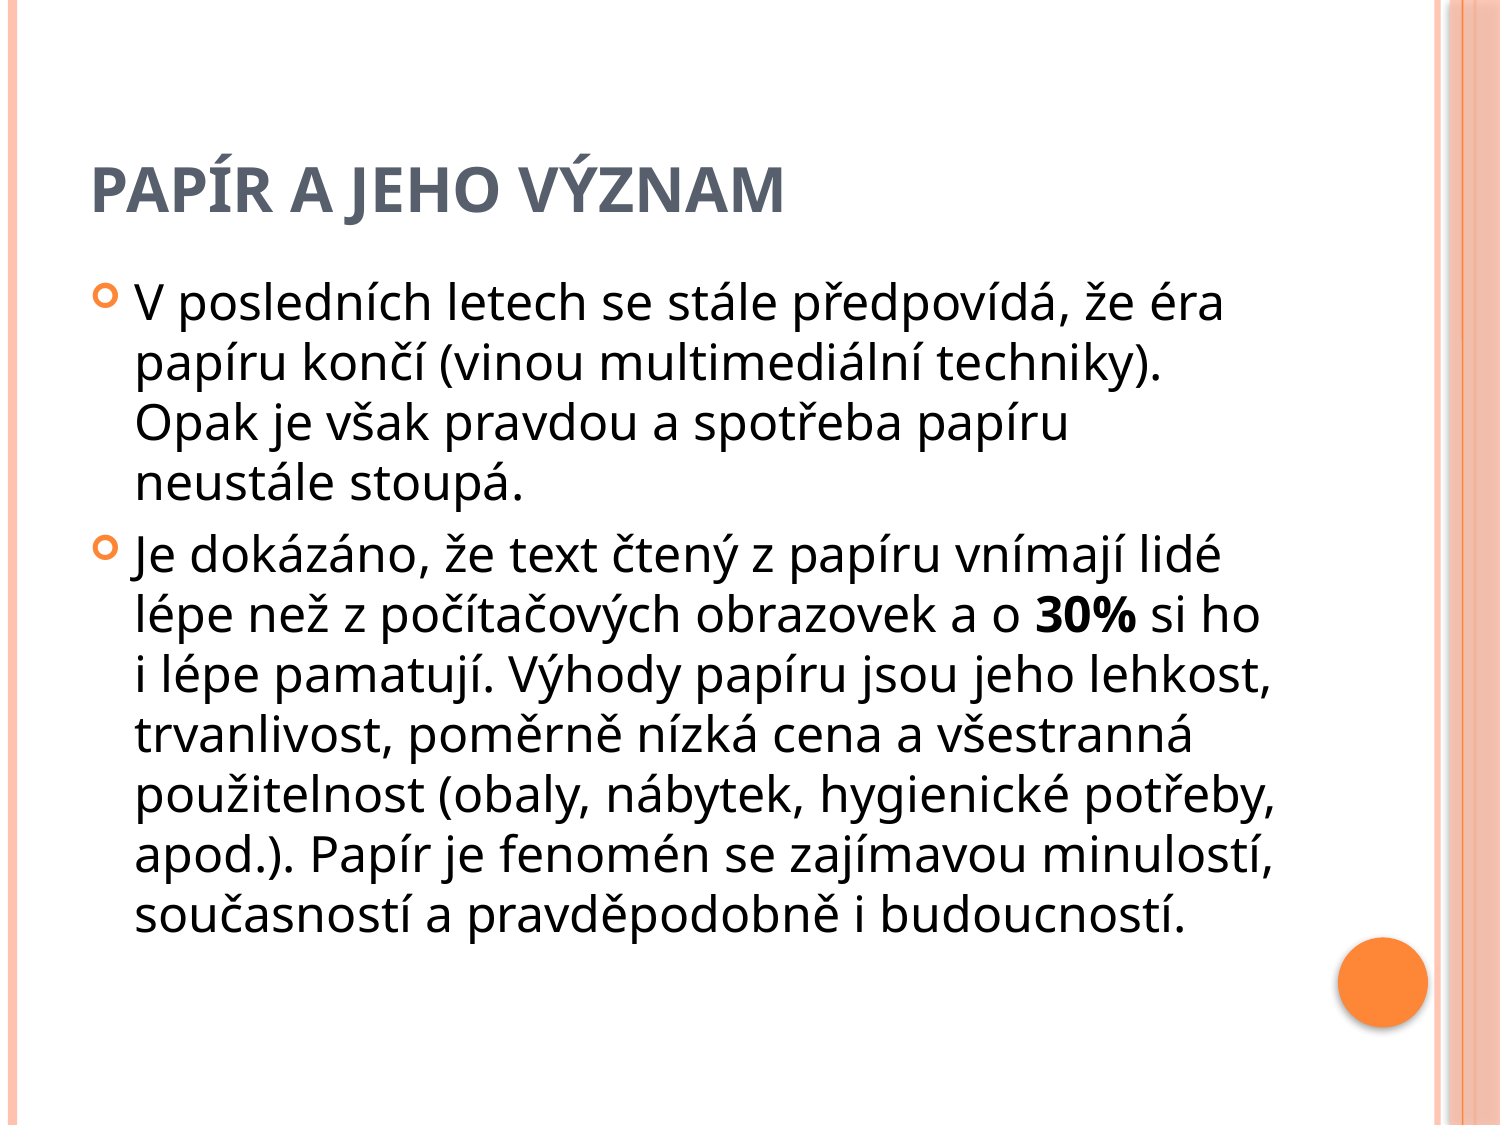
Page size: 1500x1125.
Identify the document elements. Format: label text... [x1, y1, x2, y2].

title Papír a jeho význam [75, 45, 1300, 233]
list V posledních letech se stále předpovídá, že éra papíru končí (vinou multimediální techniky). Opak je však pravdou a spotřeba papíru neustále stoupá. Je dokázáno, že text čtený z papíru vnímají lidé lépe než z počítačových obrazovek a o 30% si ho i lépe pamatují. Výhody papíru jsou jeho lehkost, trvanlivost, poměrně nízká cena a všestranná použitelnost (obaly, nábytek, hygienické potřeby, apod.). Papír je fenomén se zajímavou minulostí, současností a pravděpodobně i budoucností. [75, 262, 1300, 1062]
